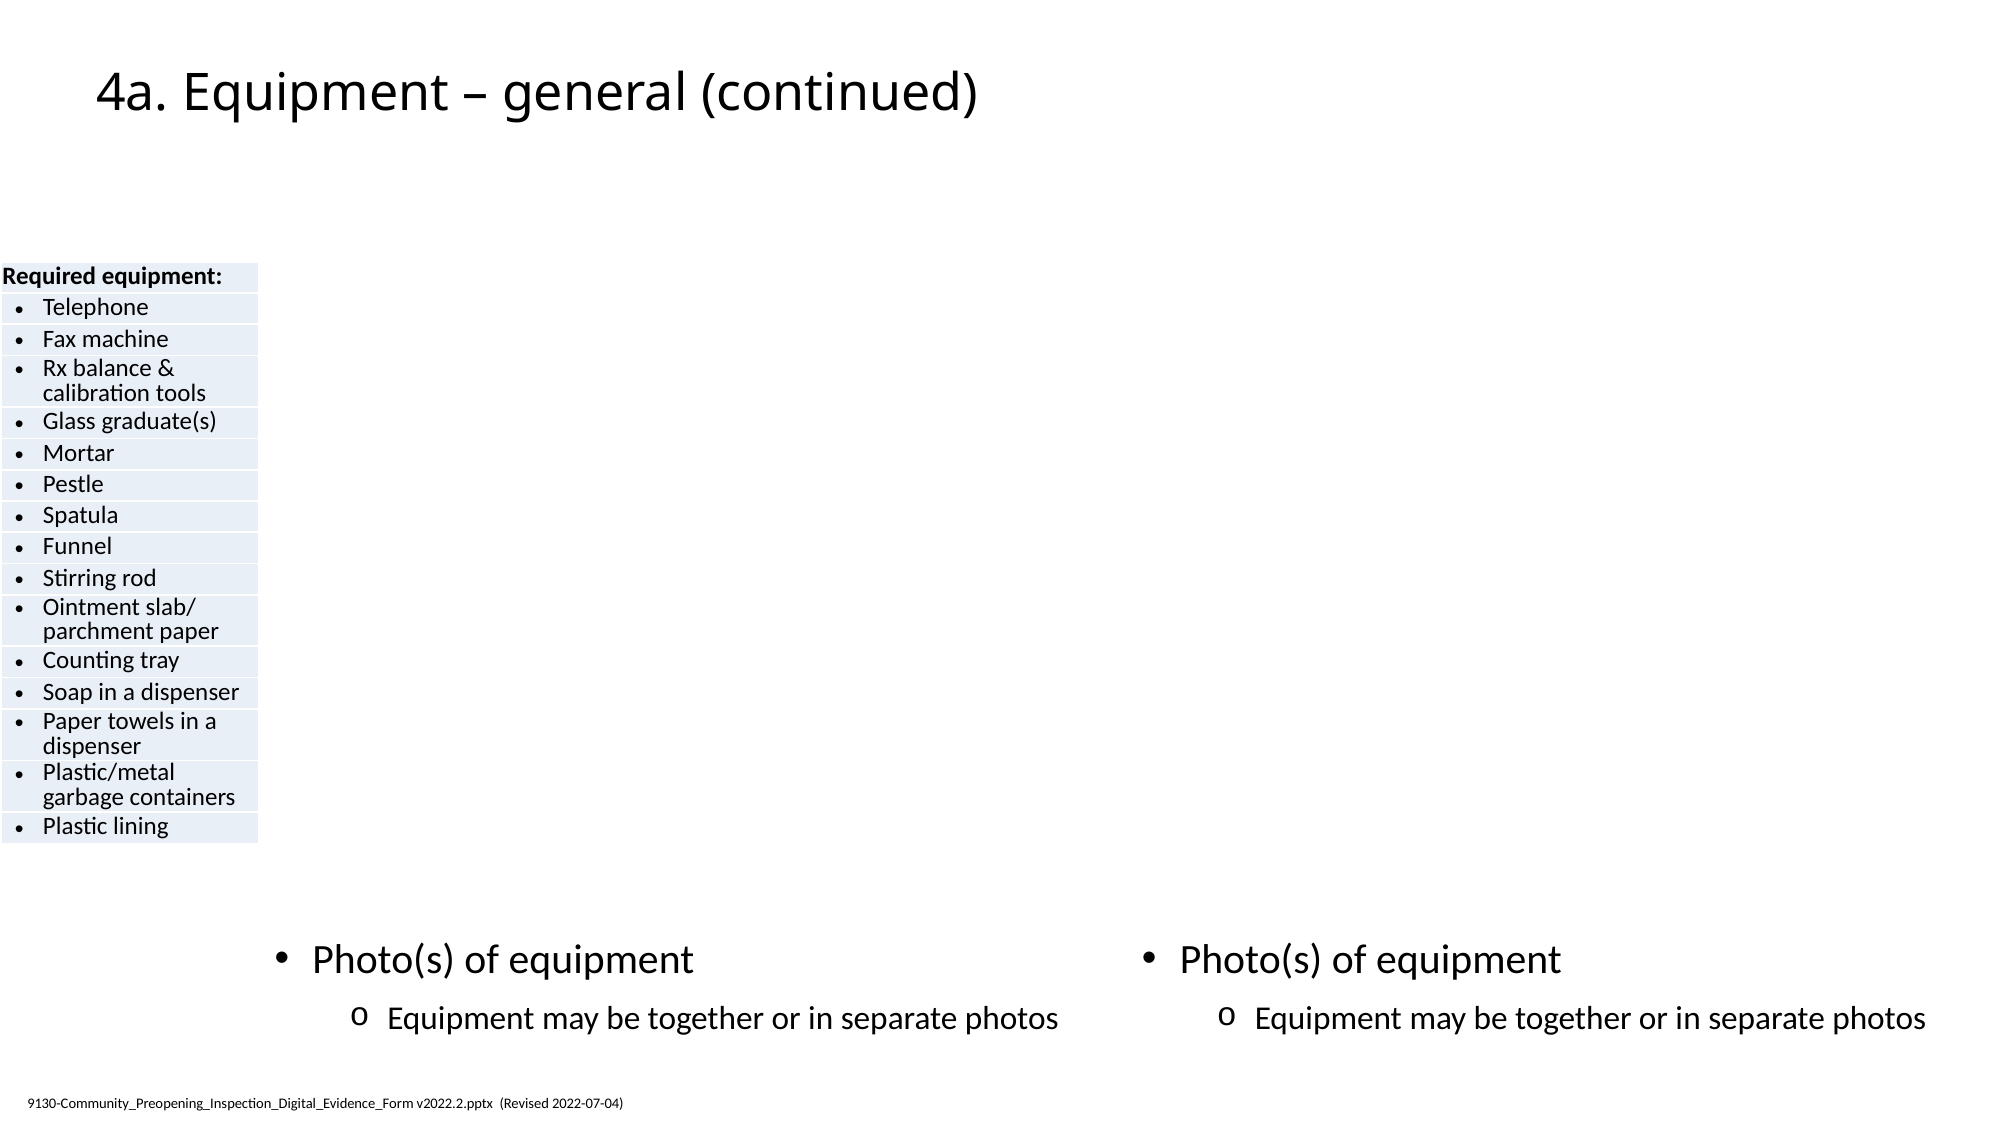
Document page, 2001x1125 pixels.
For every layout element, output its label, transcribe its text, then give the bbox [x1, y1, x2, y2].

table_cell Counting tray [2, 647, 258, 677]
table_cell Soap in a dispenser [2, 678, 258, 708]
table_header Required equipment: [2, 263, 258, 292]
table_cell Pestle [2, 471, 258, 500]
table_cell Paper towels in a dispenser [2, 710, 258, 760]
text_box Photo(s) of equipment Equipment may be together or in separate photos [1126, 919, 1977, 1086]
table_cell Funnel [2, 533, 258, 563]
table_cell Fax machine [2, 325, 258, 355]
table_cell Plastic lining [2, 813, 258, 843]
table_cell Glass graduate(s) [2, 408, 258, 438]
table_cell Spatula [2, 502, 258, 531]
title 4a. Equipment – general (continued) [80, 53, 1013, 135]
text_box Photo(s) of equipment Equipment may be together or in separate photos [259, 919, 1126, 1086]
table_cell Rx balance & calibration tools [2, 356, 258, 406]
table_cell Ointment slab/ parchment paper [2, 596, 258, 645]
table_cell Stirring rod [2, 564, 258, 594]
table_cell Telephone [2, 294, 258, 323]
table_cell Plastic/metal garbage containers [2, 761, 258, 811]
table_cell Mortar [2, 439, 258, 469]
